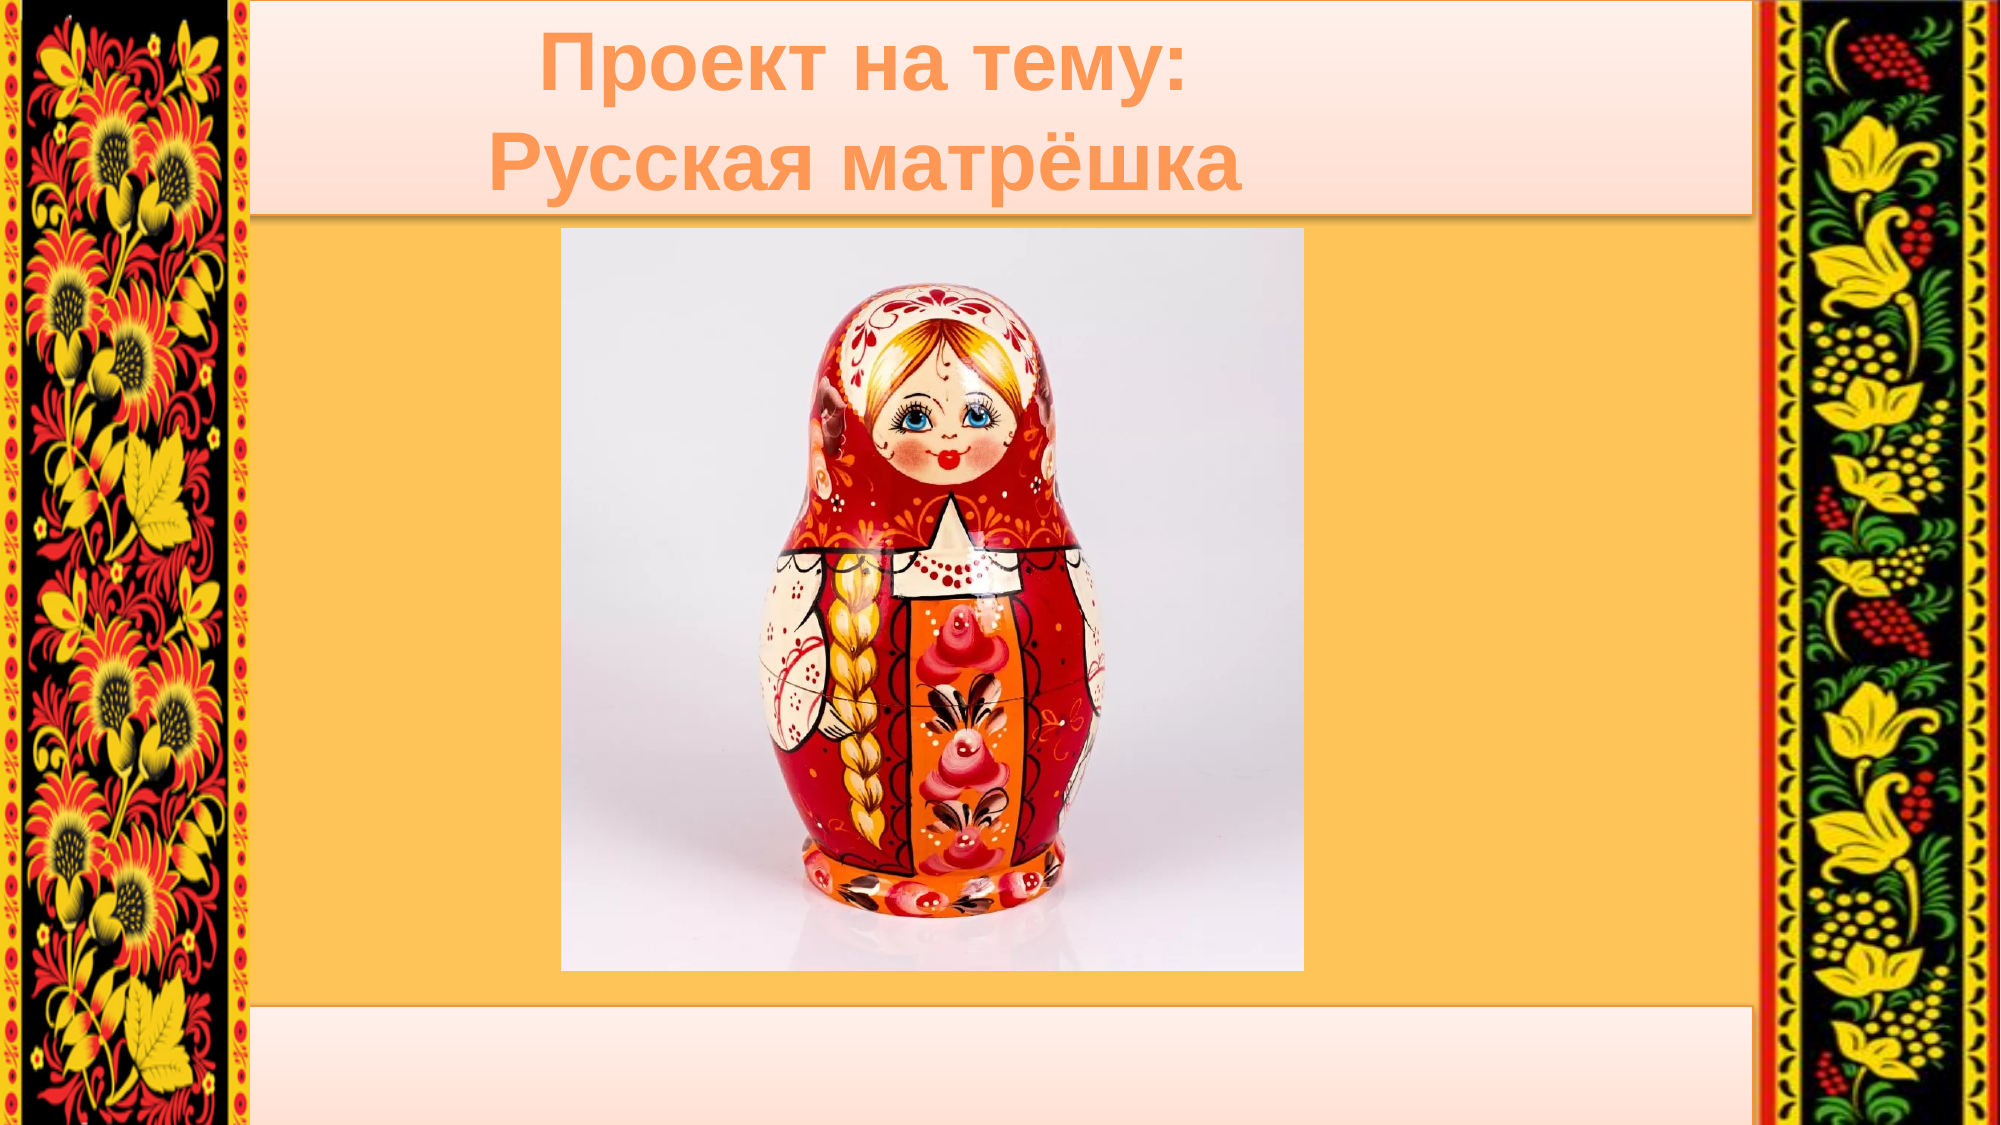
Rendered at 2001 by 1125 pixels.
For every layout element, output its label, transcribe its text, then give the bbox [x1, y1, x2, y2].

picture [0, 0, 2001, 1125]
text_box Проект на тему: Русская матрёшка [251, 0, 1754, 216]
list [561, 227, 1305, 971]
text_box [254, 1005, 1754, 1125]
